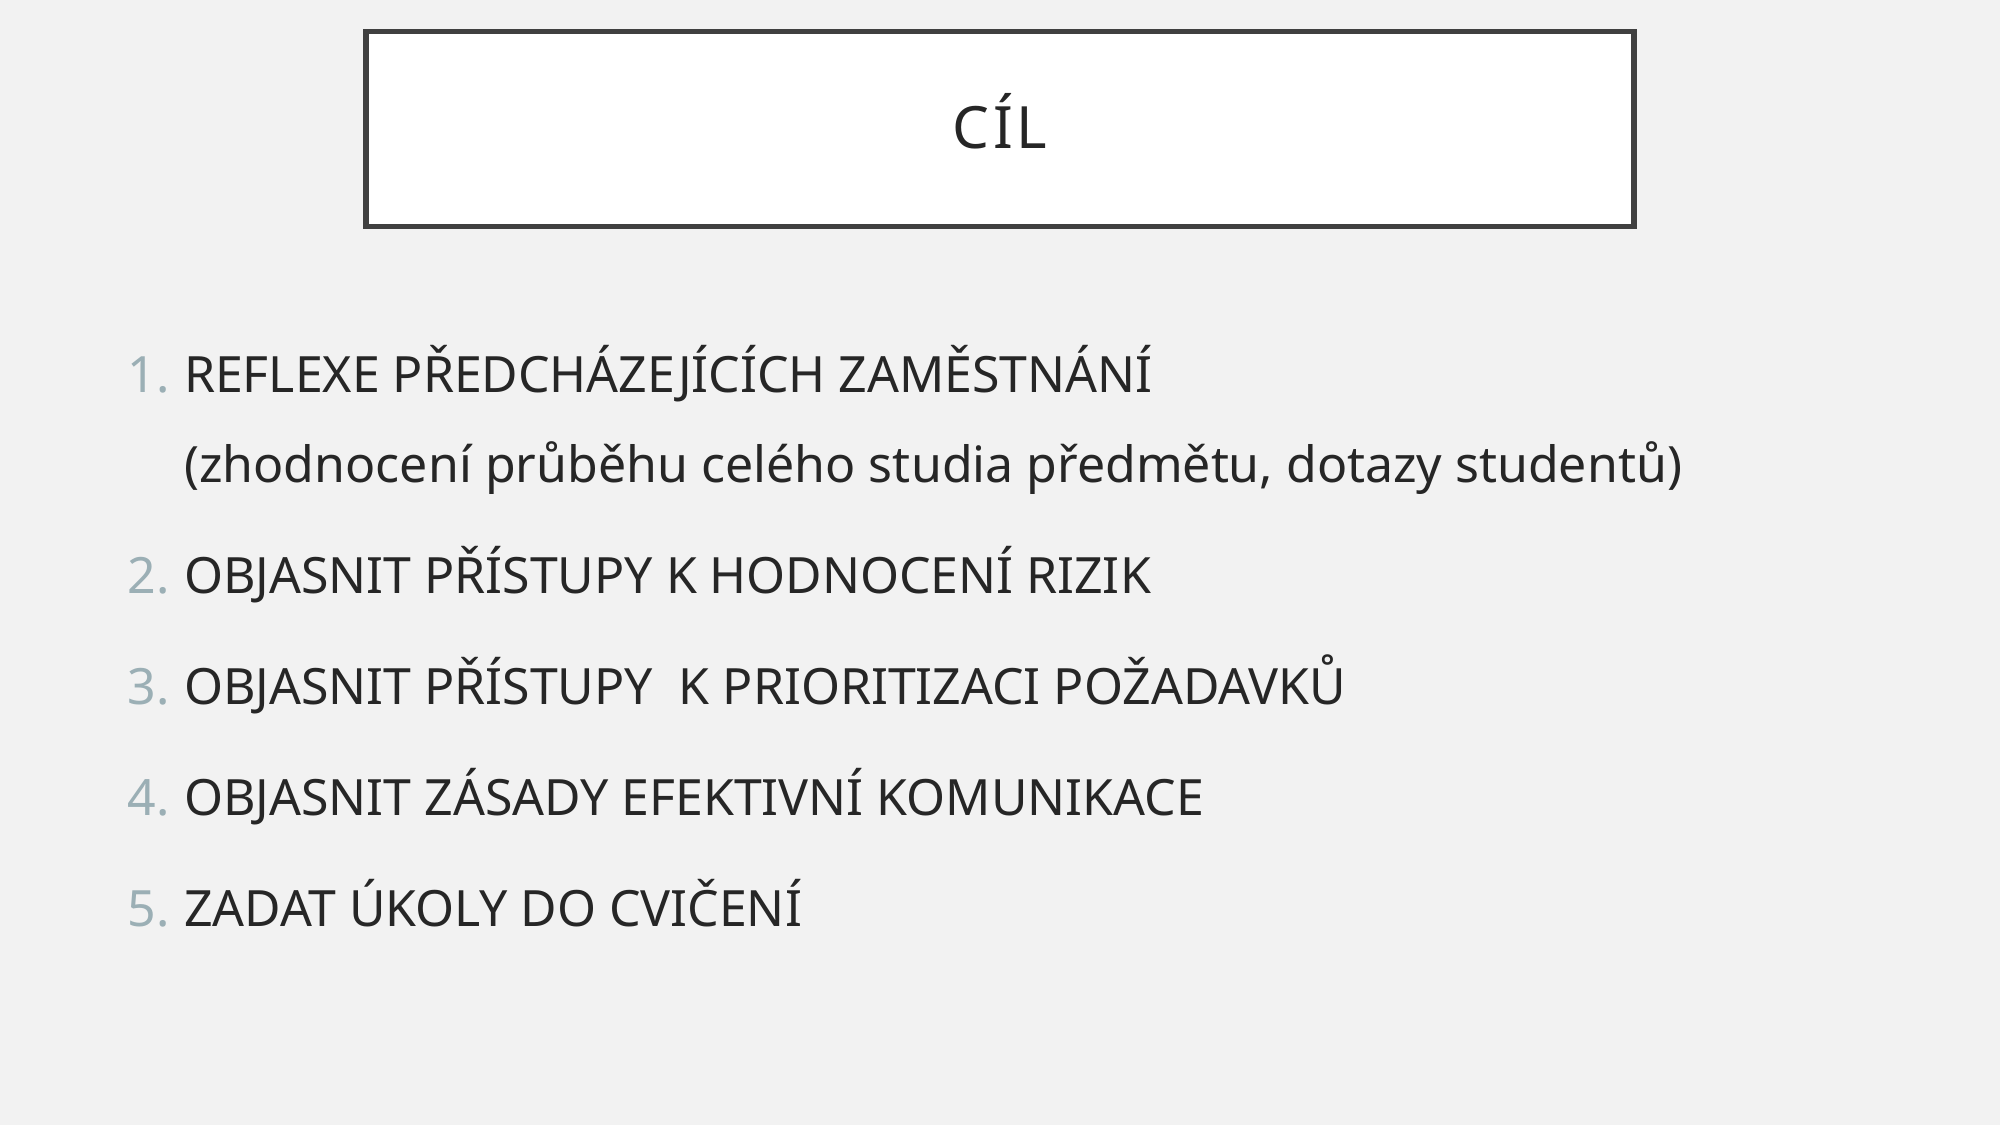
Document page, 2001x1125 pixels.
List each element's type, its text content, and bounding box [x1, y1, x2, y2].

list REFLEXE PŘEDCHÁZEJÍCÍCH ZAMĚSTNÁNÍ (zhodnocení průběhu celého studia předmětu, dotazy studentů) OBJASNIT PŘÍSTUPY K HODNOCENÍ RIZIK OBJASNIT PŘÍSTUPY K PRIORITIZACI POŽADAVKŮ OBJASNIT ZÁSADY EFEKTIVNÍ KOMUNIKACE ZADAT ÚKOLY DO CVIČENÍ [112, 305, 1917, 1071]
title CÍL [363, 29, 1637, 229]
